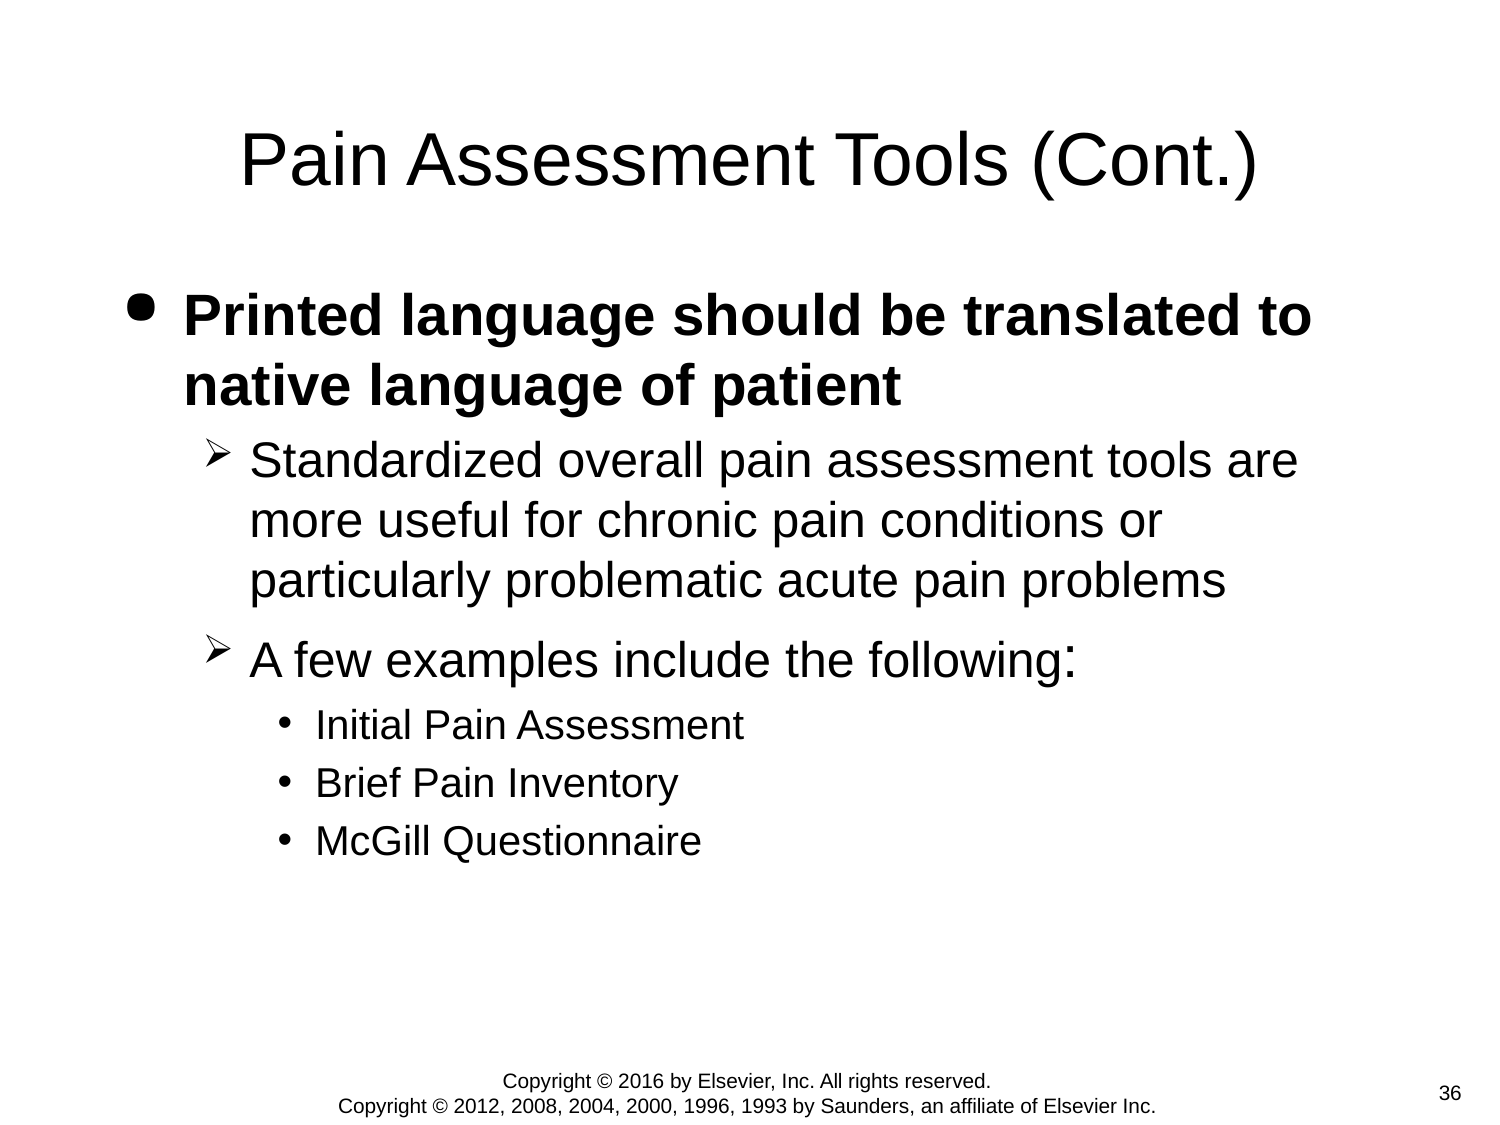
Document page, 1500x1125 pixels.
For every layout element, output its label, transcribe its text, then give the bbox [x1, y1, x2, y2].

title Pain Assessment Tools (Cont.) [112, 55, 1388, 256]
slide_number 36 [1400, 1060, 1495, 1123]
list Printed language should be translated to native language of patient Standardized overall pain assessment tools are more useful for chronic pain conditions or particularly problematic acute pain problems A few examples include the following: Initial Pain Assessment Brief Pain Inventory McGill Questionnaire [112, 270, 1388, 1001]
footer Copyright © 2016 by Elsevier, Inc. All rights reserved. Copyright © 2012, 2008, 2004, 2000, 1996, 1993 by Saunders, an affiliate of Elsevier Inc. [162, 1059, 1338, 1123]
